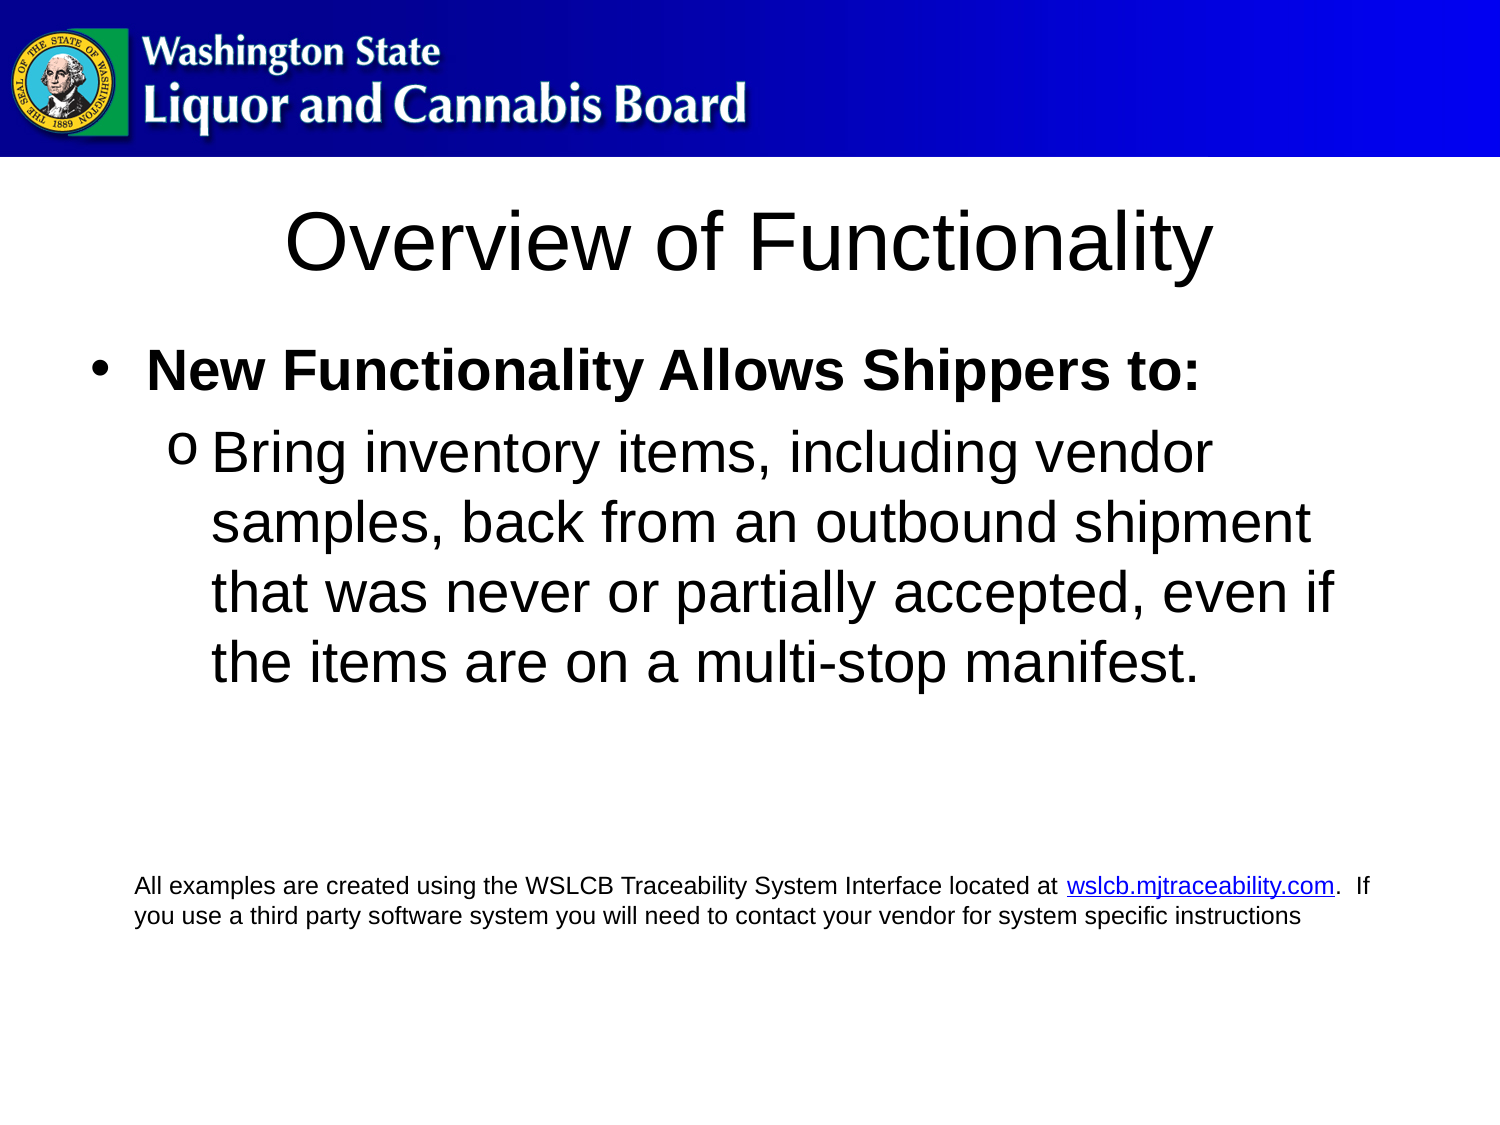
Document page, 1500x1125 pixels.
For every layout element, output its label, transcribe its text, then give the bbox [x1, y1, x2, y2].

text_box All examples are created using the WSLCB Traceability System Interface located at wslcb.mjtraceability.com. If you use a third party software system you will need to contact your vendor for system specific instructions [119, 862, 1420, 983]
picture [0, 0, 1500, 157]
list New Functionality Allows Shippers to: Bring inventory items, including vendor samples, back from an outbound shipment that was never or partially accepted, even if the items are on a multi-stop manifest. [75, 324, 1425, 1005]
title Overview of Functionality [75, 174, 1425, 300]
